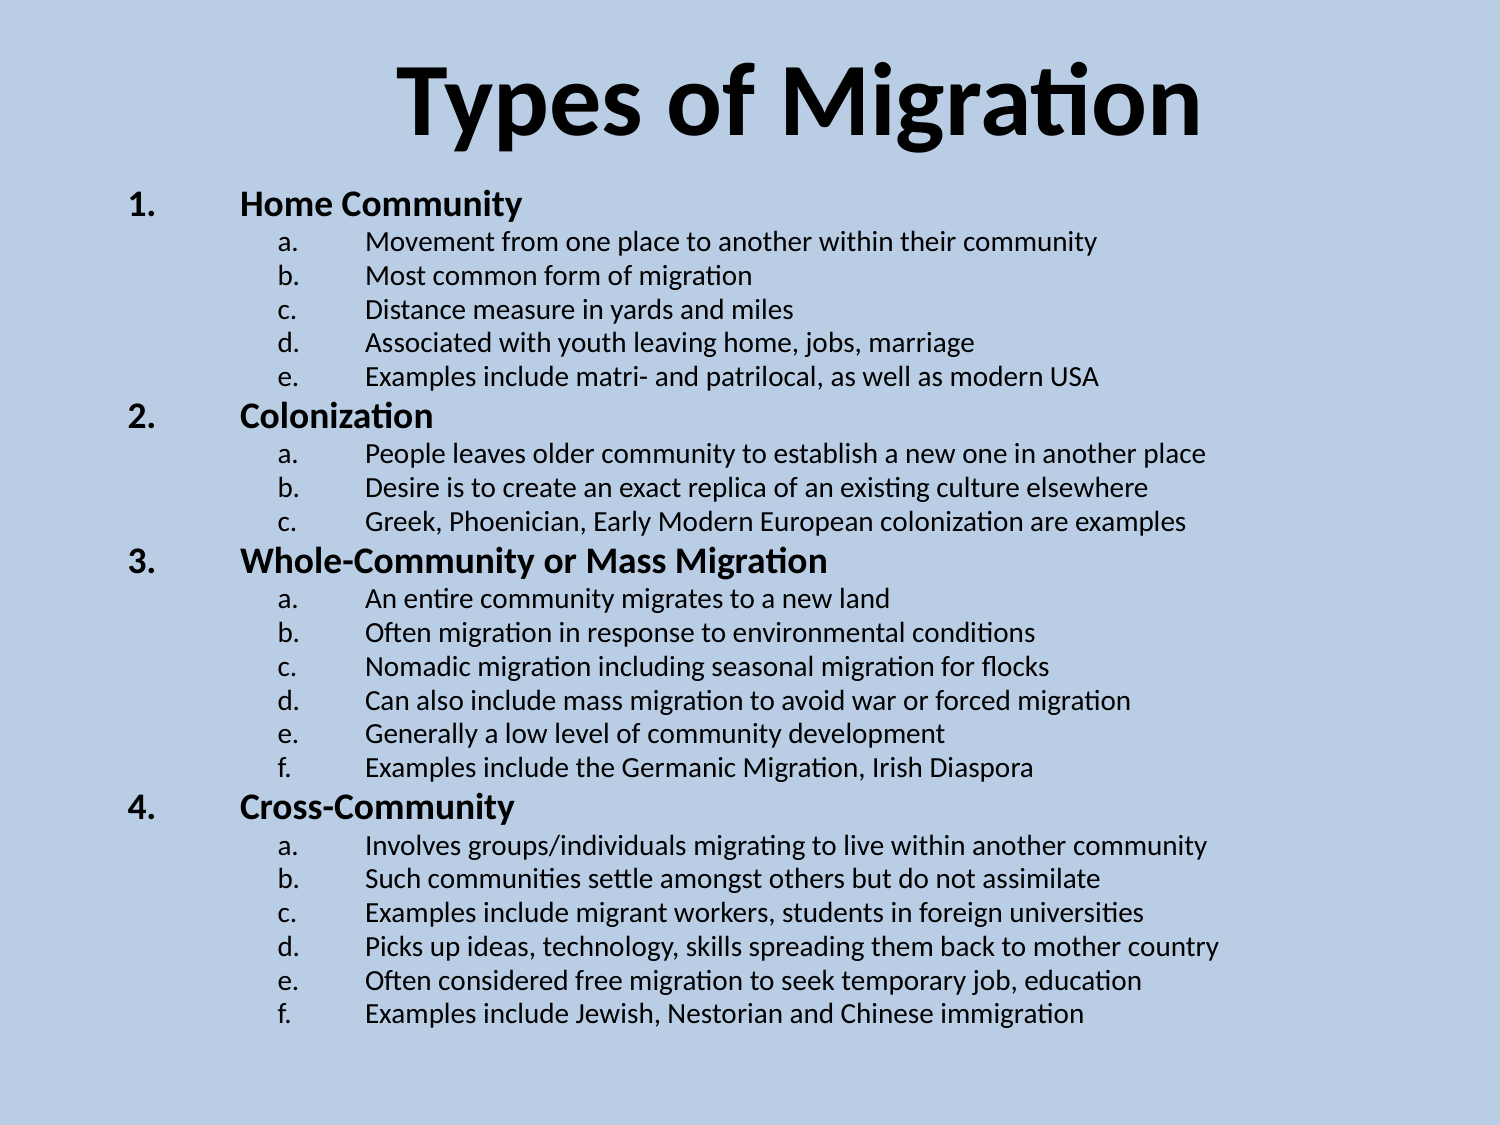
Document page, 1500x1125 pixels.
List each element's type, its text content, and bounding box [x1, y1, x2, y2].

list Home Community Movement from one place to another within their community Most common form of migration Distance measure in yards and miles Associated with youth leaving home, jobs, marriage Examples include matri- and patrilocal, as well as modern USA Colonization People leaves older community to establish a new one in another place Desire is to create an exact replica of an existing culture elsewhere Greek, Phoenician, Early Modern European colonization are examples Whole-Community or Mass Migration An entire community migrates to a new land Often migration in response to environmental conditions Nomadic migration including seasonal migration for flocks Can also include mass migration to avoid war or forced migration Generally a low level of community development Examples include the Germanic Migration, Irish Diaspora Cross-Community Involves groups/individuals migrating to live within another community Such communities settle amongst others but do not assimilate Examples include migrant workers, students in foreign universities Picks up ideas, technology, skills spreading them back to mother country Often considered free migration to seek temporary job, education Examples include Jewish, Nestorian and Chinese immigration [112, 149, 1488, 1075]
title Types of Migration [99, 0, 1500, 187]
